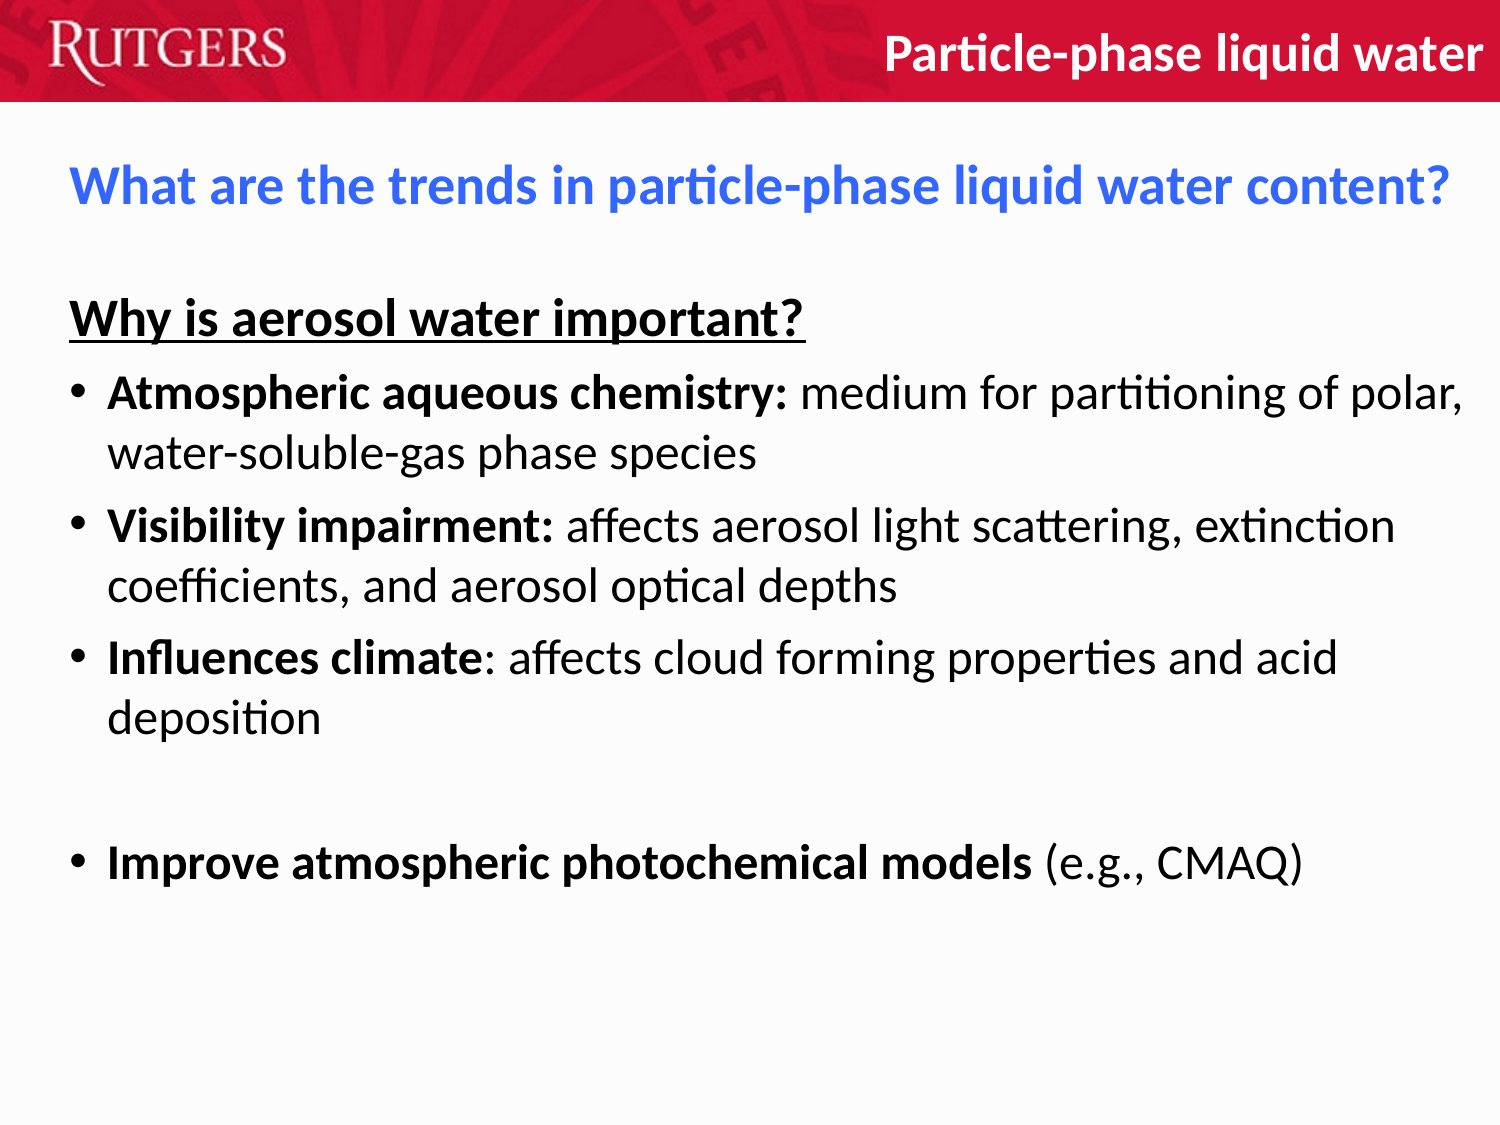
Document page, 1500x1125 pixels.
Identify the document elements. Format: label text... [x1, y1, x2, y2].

text_box Particle-phase liquid water [0, 0, 1500, 100]
text_box What are the trends in particle-phase liquid water content? [54, 140, 1494, 223]
text_box Why is aerosol water important? Atmospheric aqueous chemistry: medium for partitioning of polar, water-soluble-gas phase species Visibility impairment: affects aerosol light scattering, extinction coefficients, and aerosol optical depths Influences climate: affects cloud forming properties and acid deposition Improve atmospheric photochemical models (e.g., CMAQ) [54, 274, 1494, 970]
